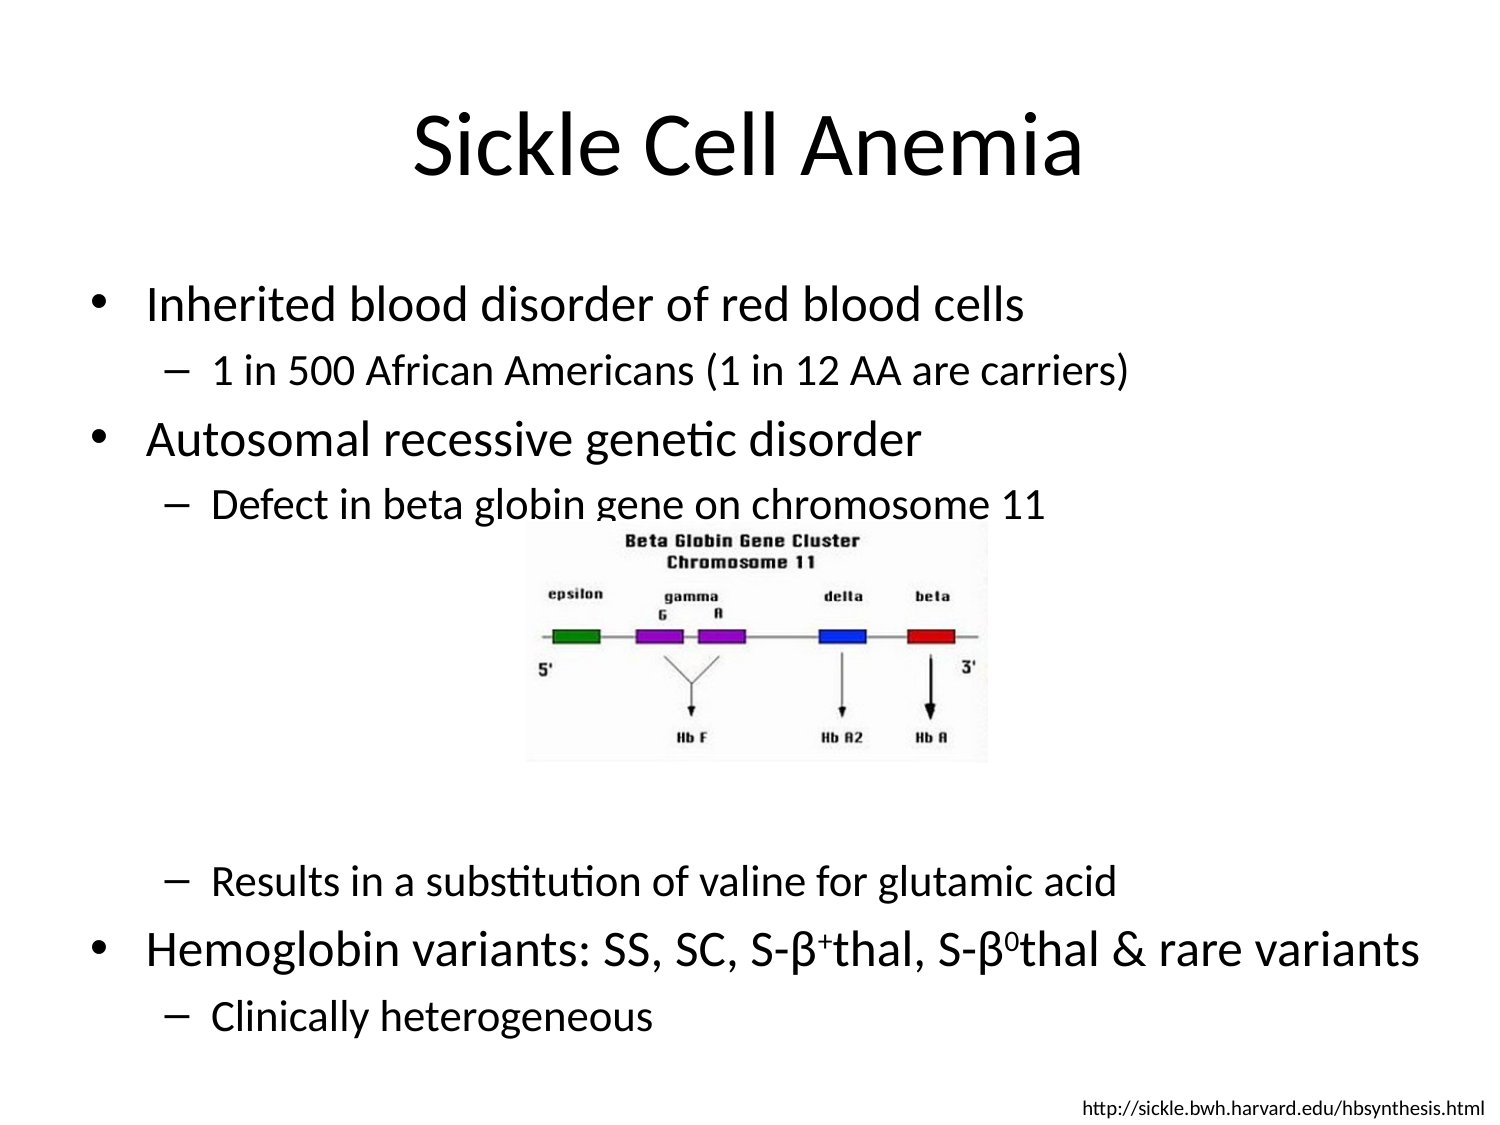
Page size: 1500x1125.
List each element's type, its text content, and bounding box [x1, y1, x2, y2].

title Sickle Cell Anemia [75, 45, 1425, 233]
text_box http://sickle.bwh.harvard.edu/hbsynthesis.html [1019, 1087, 1500, 1125]
picture [524, 521, 988, 763]
list Inherited blood disorder of red blood cells 1 in 500 African Americans (1 in 12 AA are carriers) Autosomal recessive genetic disorder Defect in beta globin gene on chromosome 11 Results in a substitution of valine for glutamic acid Hemoglobin variants: SS, SC, S-β+thal, S-β0thal & rare variants Clinically heterogeneous [75, 262, 1463, 1050]
